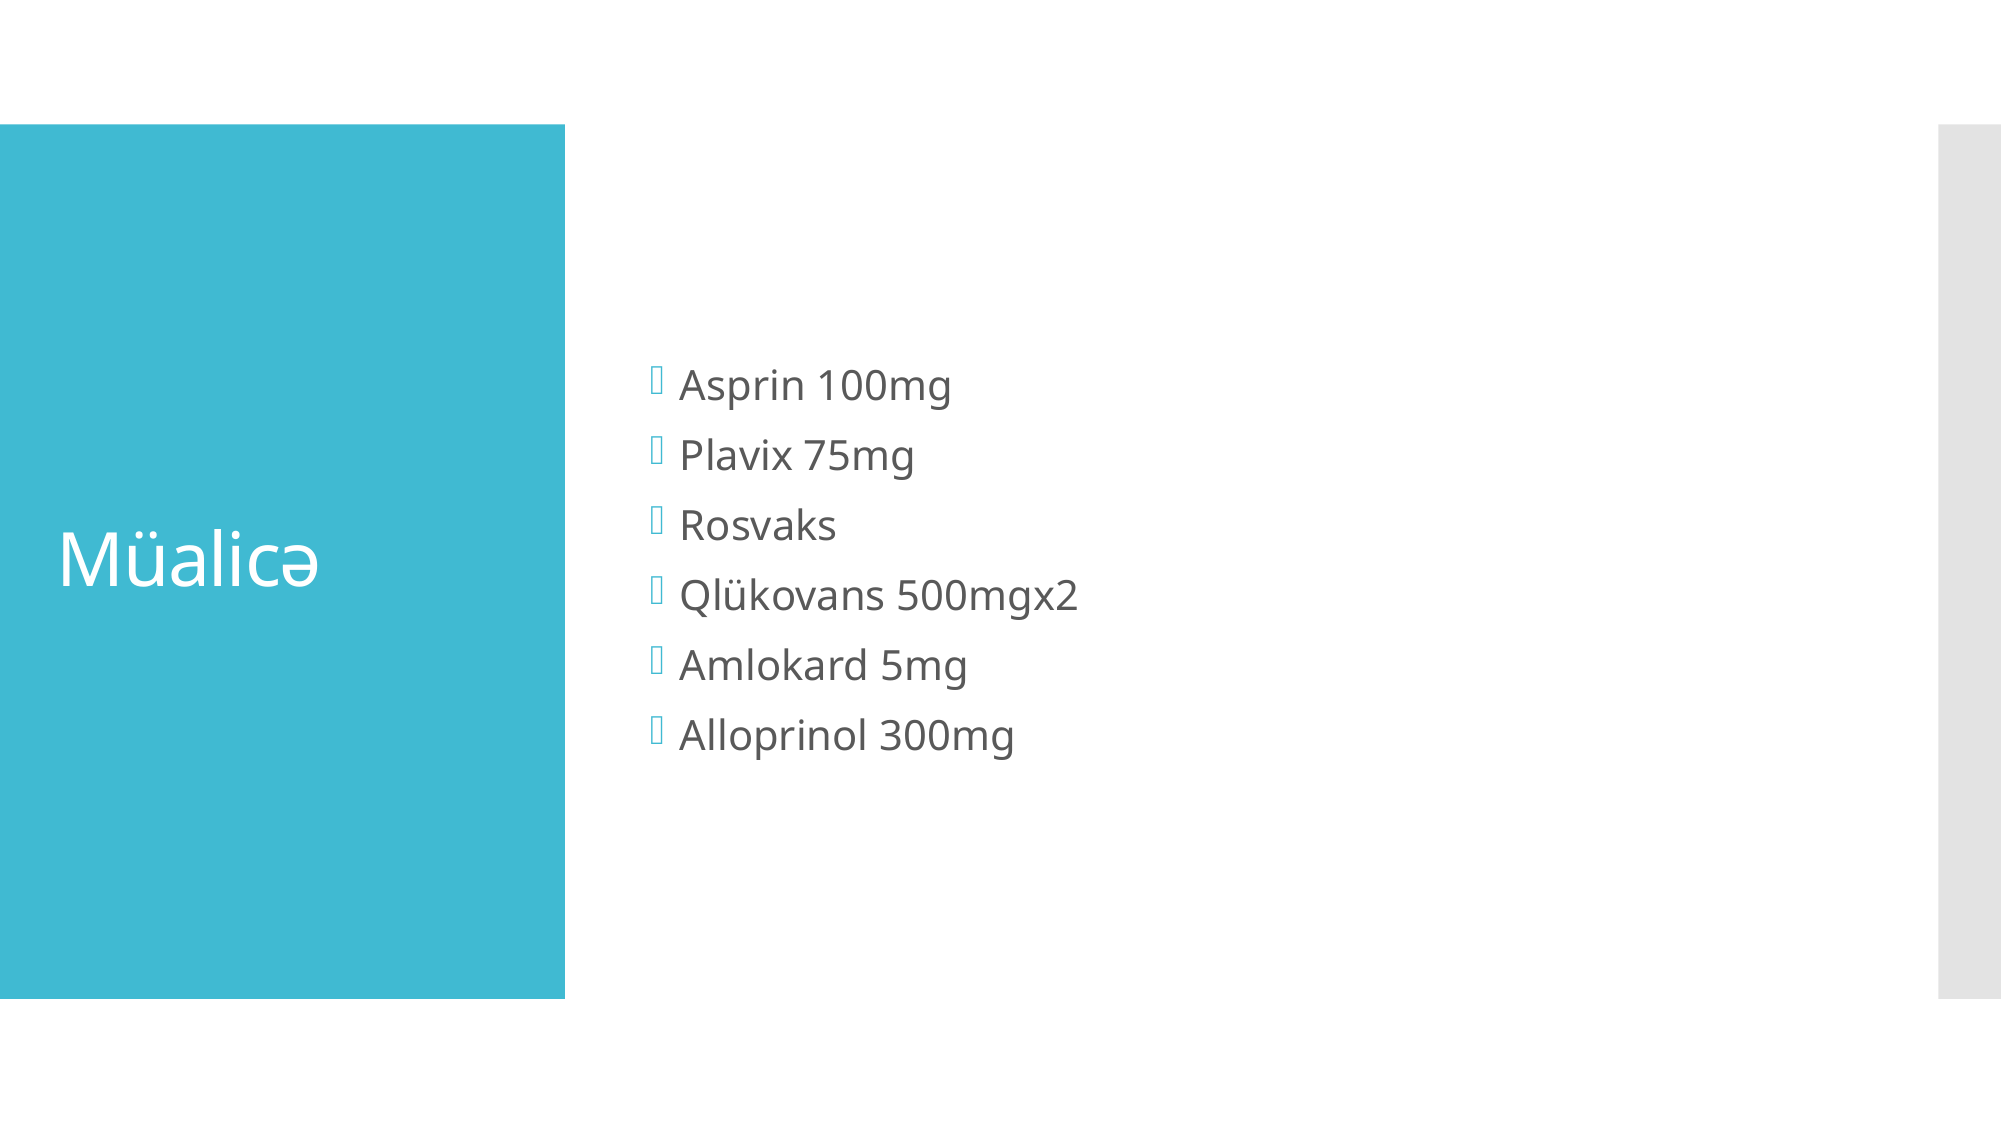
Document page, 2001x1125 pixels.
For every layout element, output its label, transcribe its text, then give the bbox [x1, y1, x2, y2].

title Müalicə [41, 184, 525, 940]
list Asprin 100mg Plavix 75mg Rosvaks Qlükovans 500mgx2 Amlokard 5mg Alloprinol 300mg [634, 141, 1835, 982]
